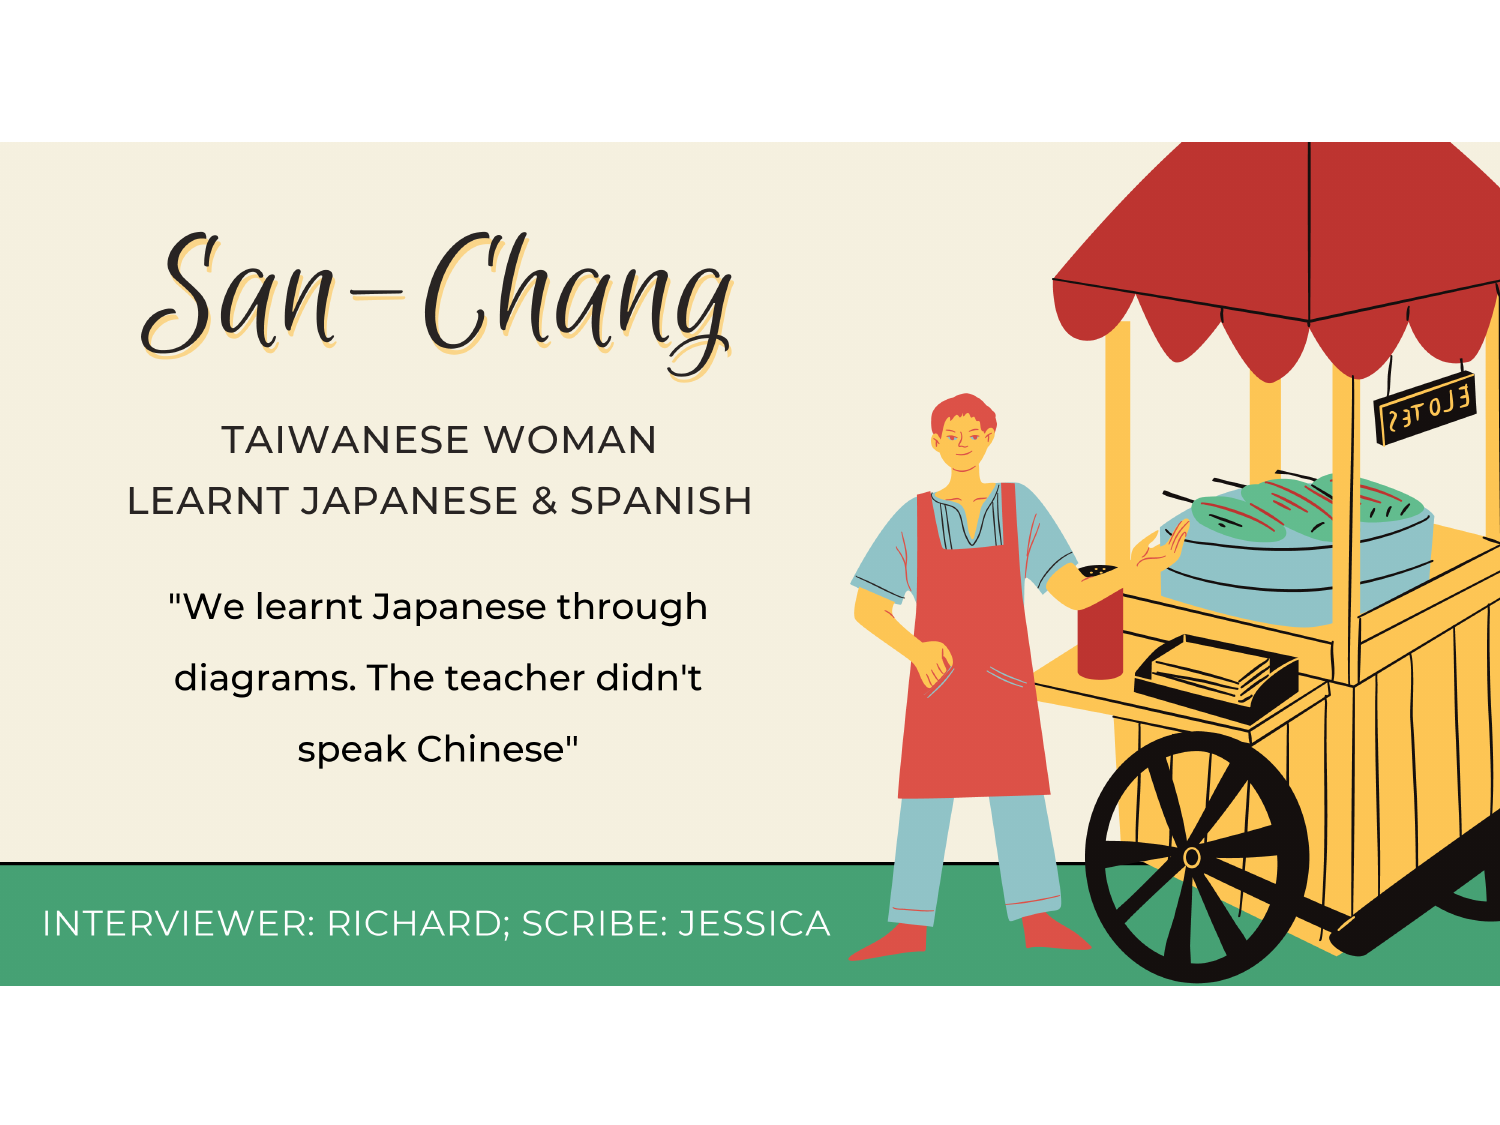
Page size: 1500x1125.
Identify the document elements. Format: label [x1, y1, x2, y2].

picture [0, 141, 1500, 987]
